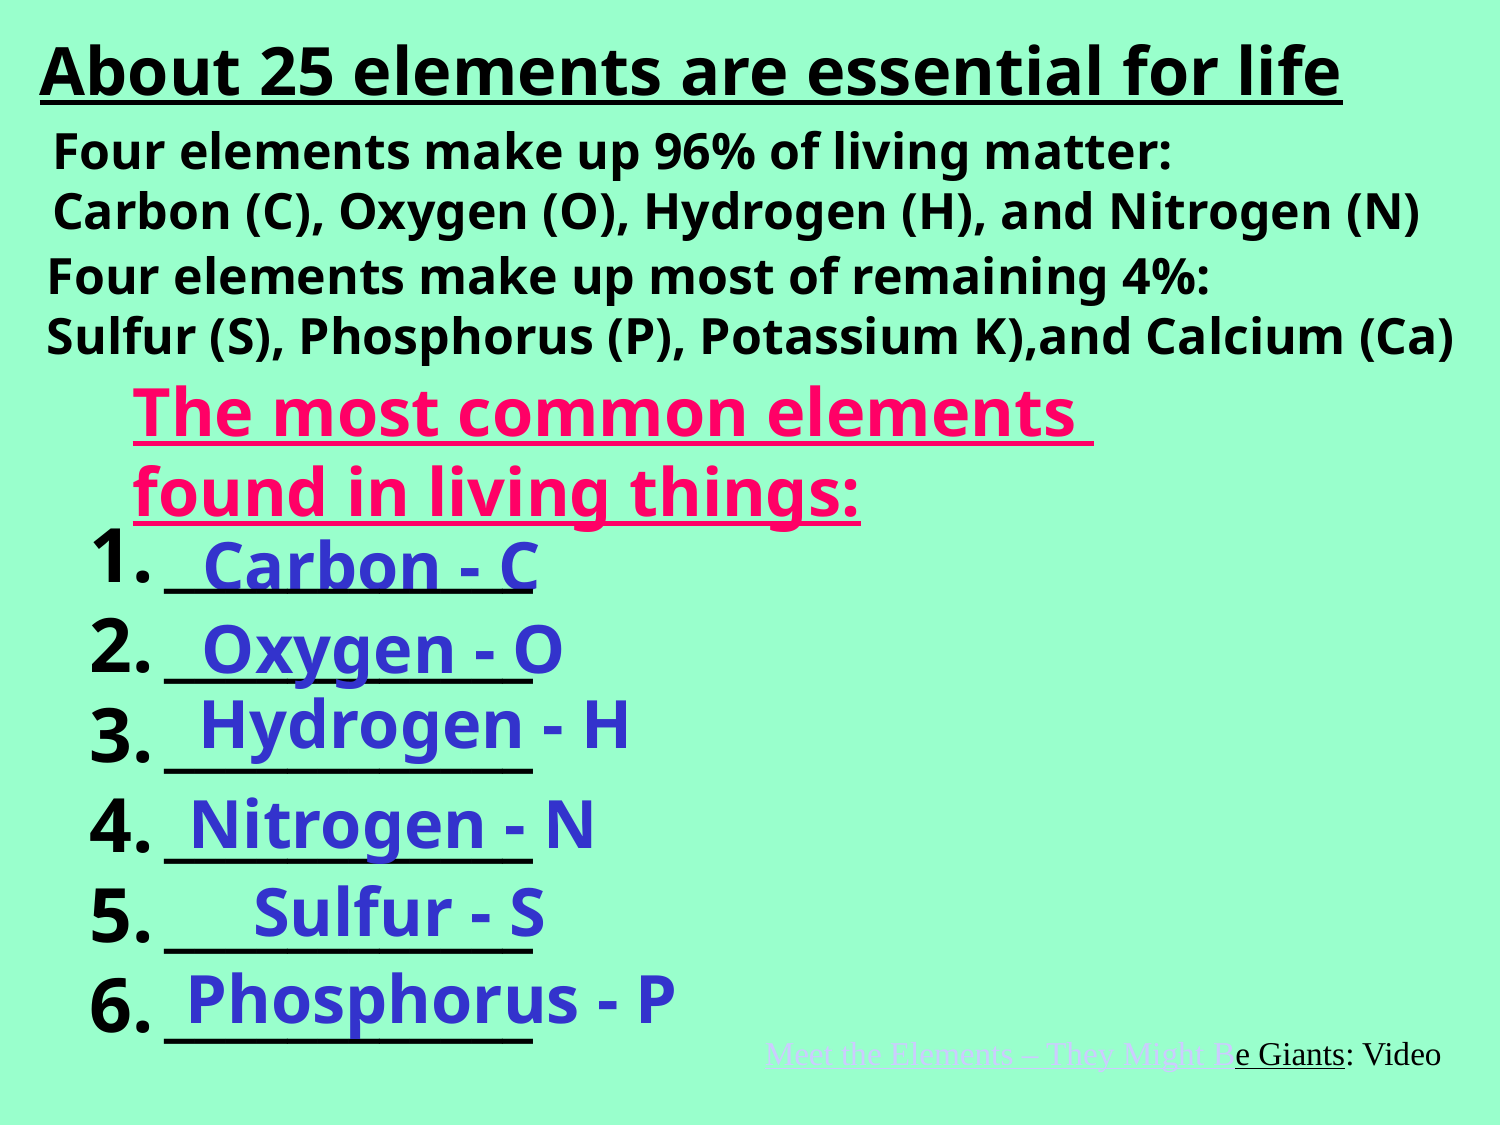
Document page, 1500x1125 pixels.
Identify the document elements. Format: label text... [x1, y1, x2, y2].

title About 25 elements are essential for life [24, 0, 1463, 88]
text_box Nitrogen - N [173, 774, 613, 870]
text_box Meet the Elements – They Might Be Giants: Video [749, 1024, 1467, 1080]
text_box ____________ ____________ ____________ ____________ ____________ ____________ [74, 499, 750, 1055]
text_box Phosphorus - P [170, 949, 694, 1045]
text_box Hydrogen - H [184, 674, 648, 770]
text_box Four elements make up 96% of living matter: Carbon (C), Oxygen (O), Hydrogen (H), and Nitrogen (N) [37, 112, 1500, 237]
text_box Oxygen - O [187, 599, 582, 674]
text_box Four elements make up most of remaining 4%: Sulfur (S), Phosphorus (P), Potassium K),and Calcium (Ca) [32, 237, 1500, 433]
text_box Sulfur - S [238, 862, 562, 949]
text_box The most common elements found in living things: [117, 433, 1109, 538]
